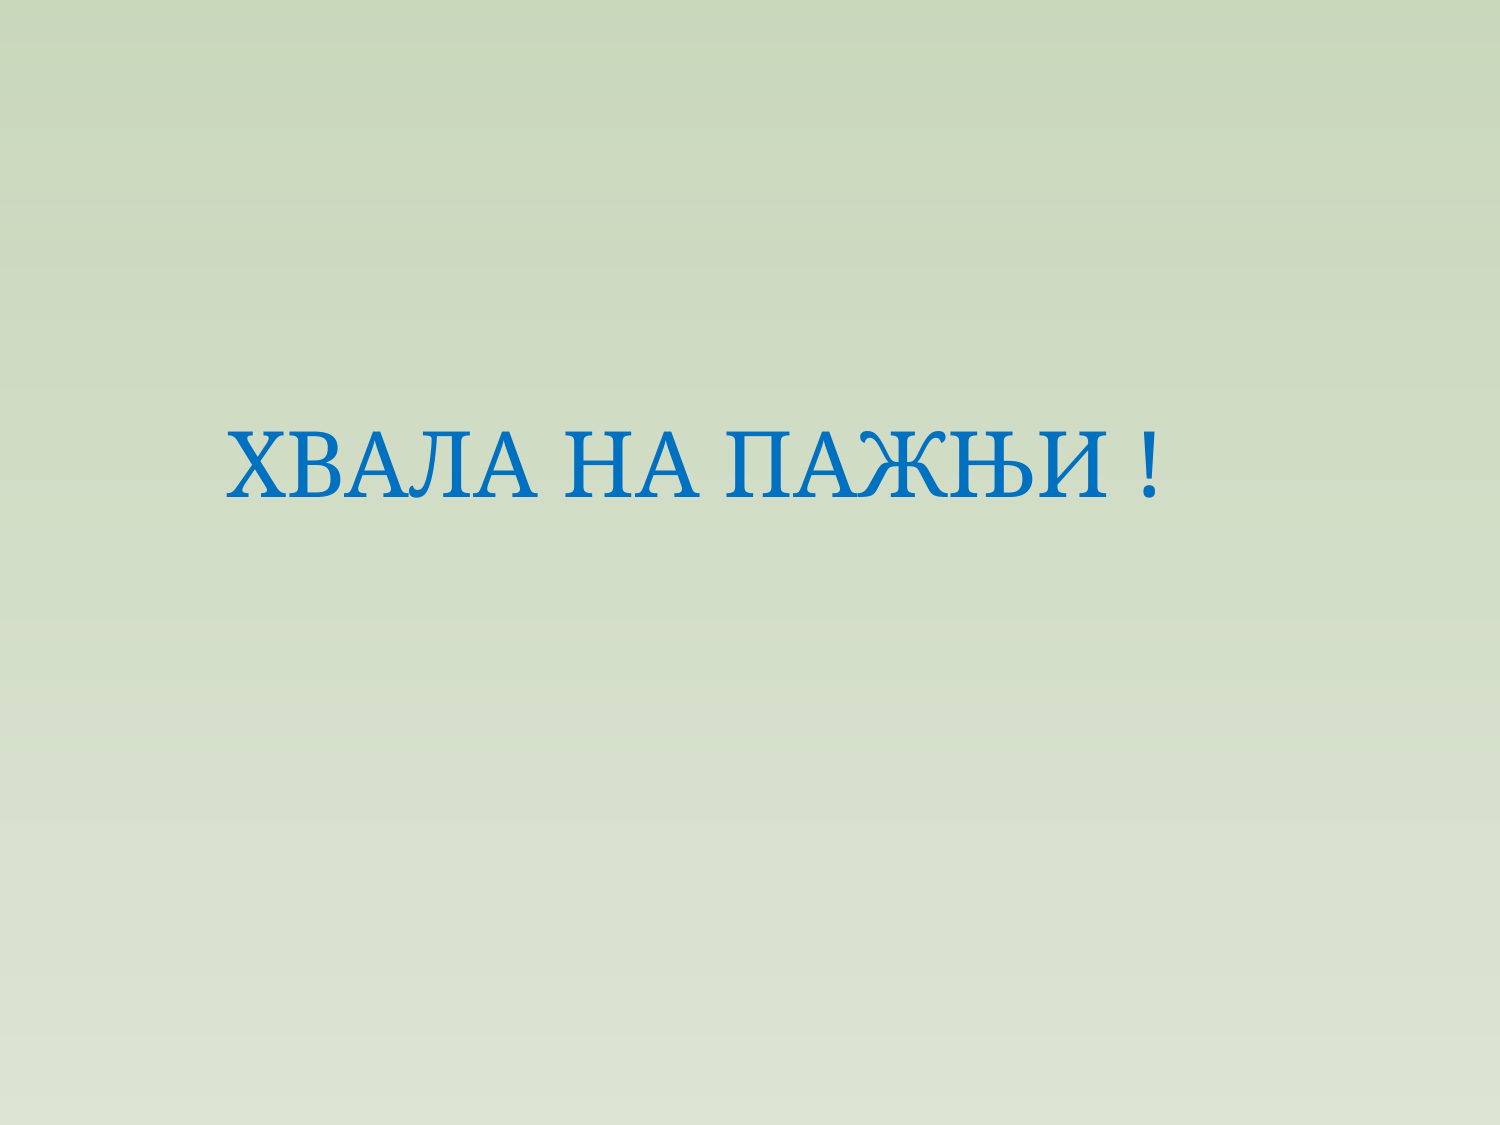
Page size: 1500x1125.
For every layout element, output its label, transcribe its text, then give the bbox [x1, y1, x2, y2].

text_box ХВАЛА НА ПАЖЊИ ! [187, 398, 1278, 524]
